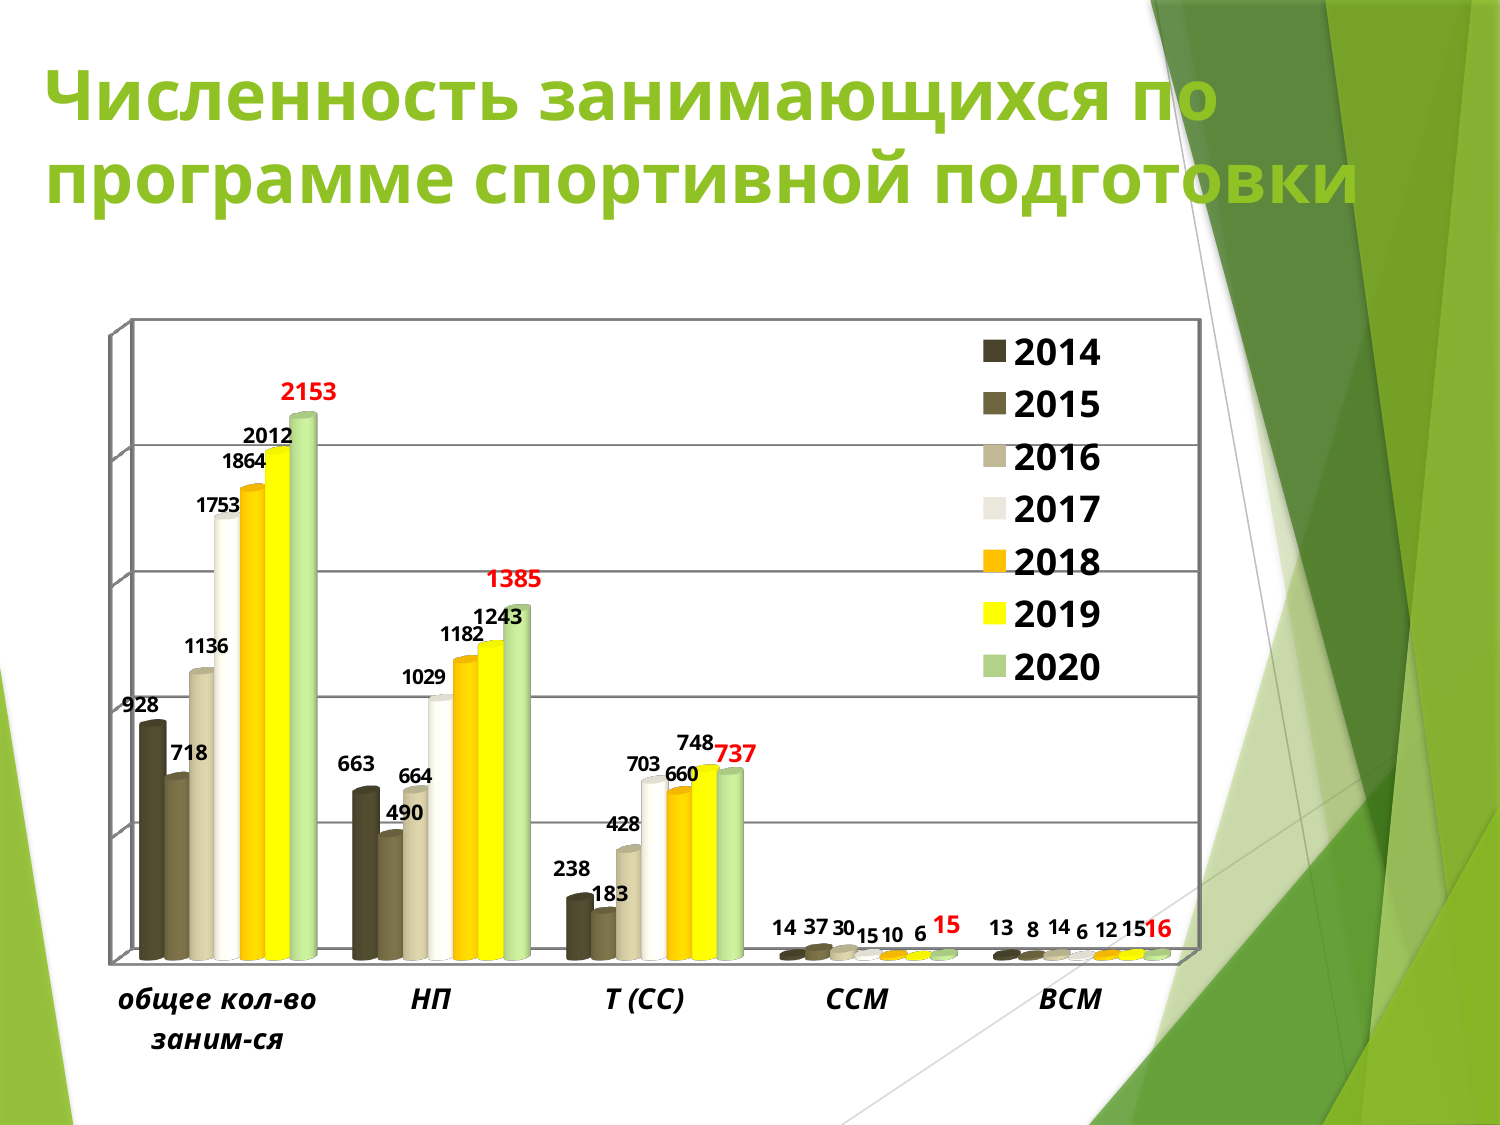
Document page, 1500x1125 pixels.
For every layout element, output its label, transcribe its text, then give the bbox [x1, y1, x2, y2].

chart [0, 266, 1365, 1060]
title Численность занимающихся по программе спортивной подготовки [29, 42, 1380, 231]
